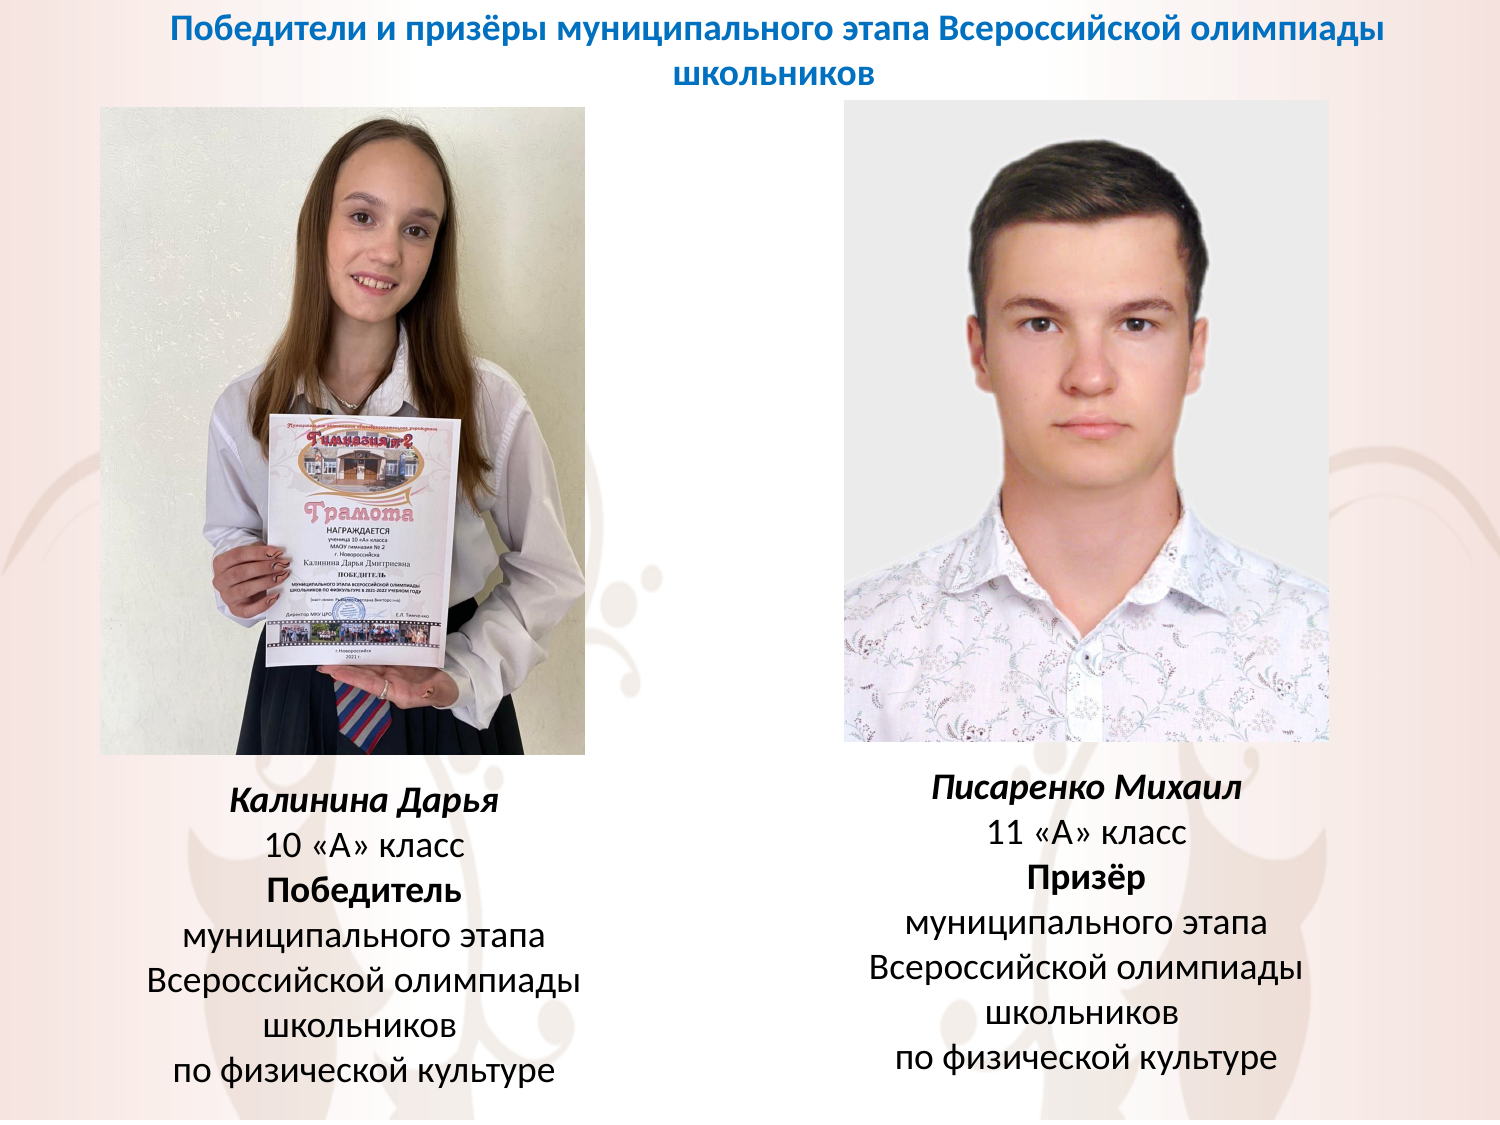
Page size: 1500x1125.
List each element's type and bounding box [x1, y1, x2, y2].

list [0, 0, 1500, 1120]
picture [100, 107, 585, 755]
picture [844, 100, 1329, 742]
